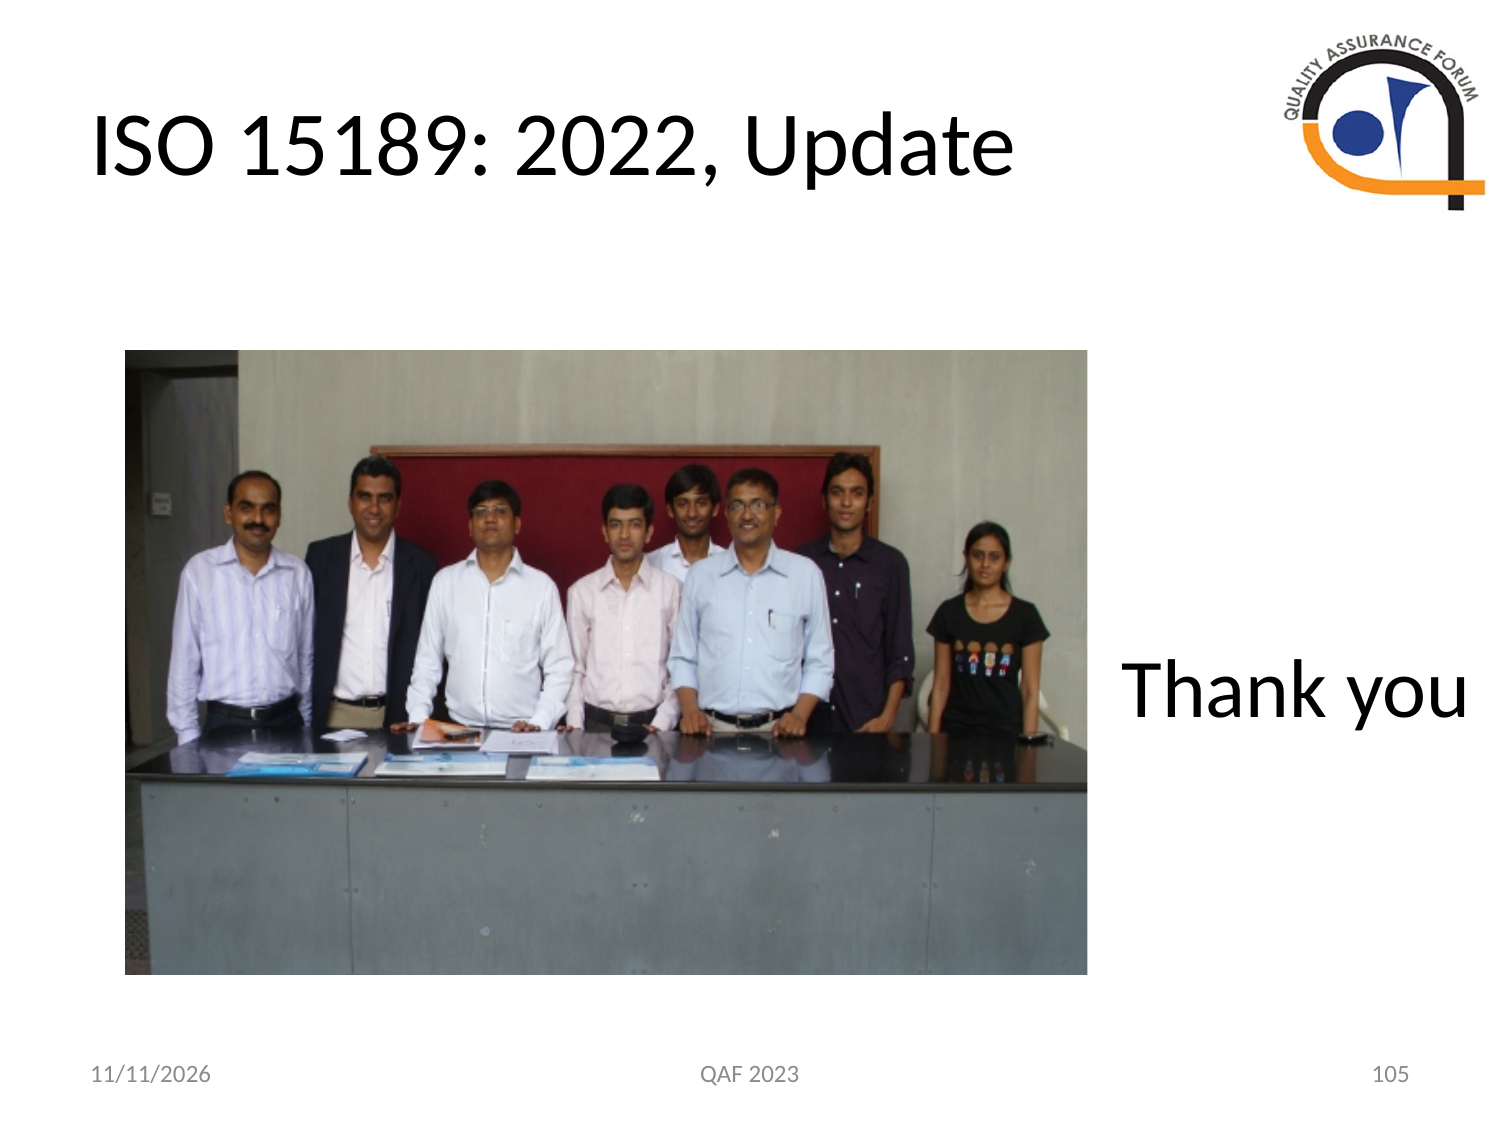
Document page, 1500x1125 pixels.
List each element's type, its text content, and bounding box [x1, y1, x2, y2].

picture [124, 349, 1088, 976]
title ISO 15189: 2022, Update [75, 45, 1282, 233]
picture [1282, 12, 1488, 226]
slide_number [75, 1042, 425, 1103]
text_box Thank you [1106, 626, 1486, 742]
slide_number 105 [1074, 1042, 1425, 1103]
footer QAF 2023 [512, 1042, 988, 1103]
